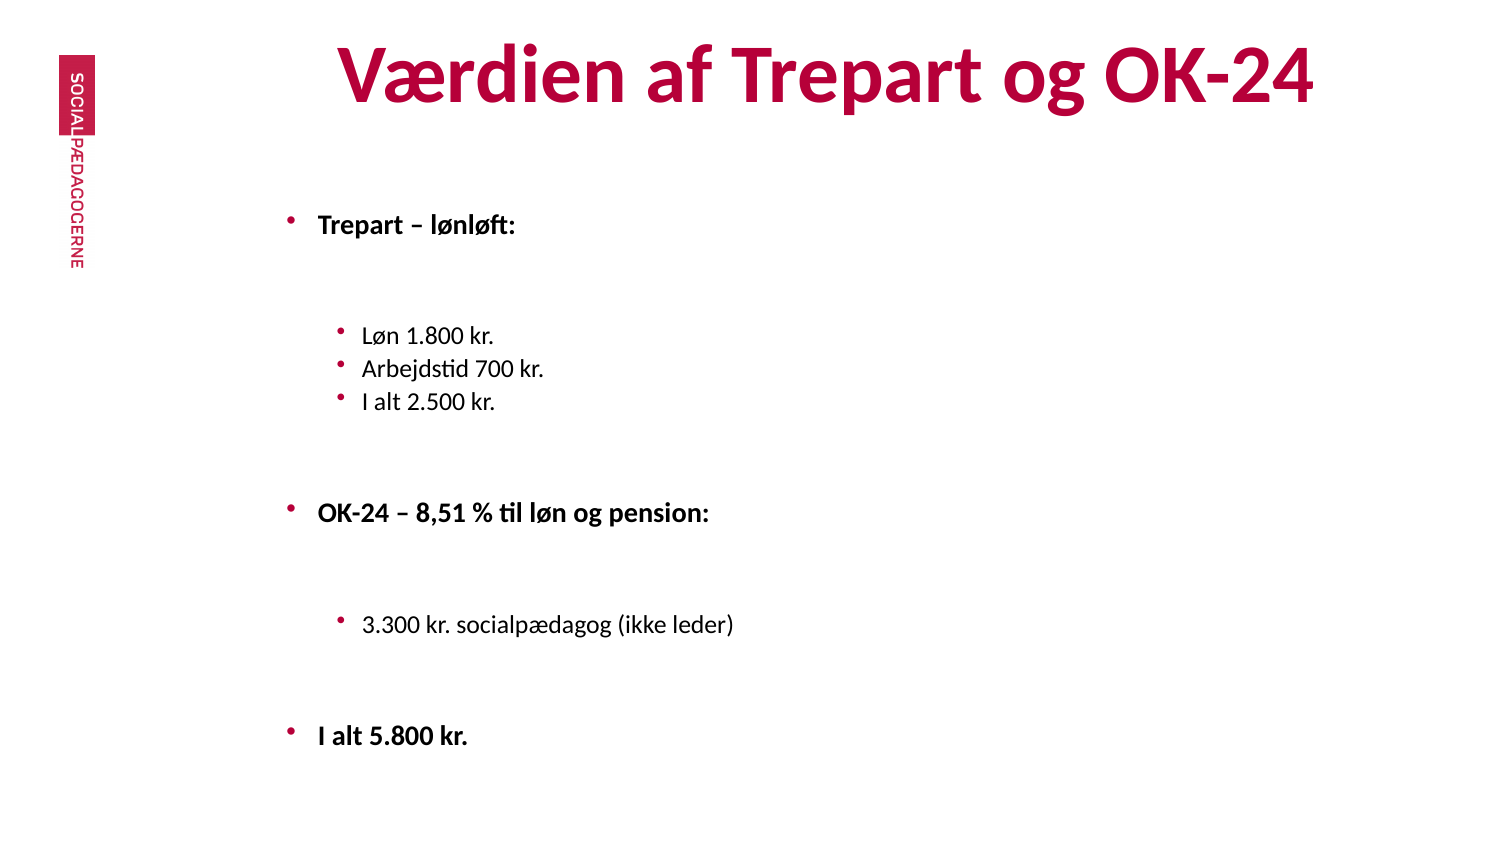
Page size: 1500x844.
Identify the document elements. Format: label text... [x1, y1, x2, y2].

list Trepart – lønløft: Løn 1.800 kr. Arbejdstid 700 kr. I alt 2.500 kr. OK-24 – 8,51 % til løn og pension: 3.300 kr. socialpædagog (ikke leder) I alt 5.800 kr. [236, 185, 1306, 753]
title Værdien af Trepart og OK-24 [236, 44, 1418, 222]
picture [59, 55, 95, 268]
